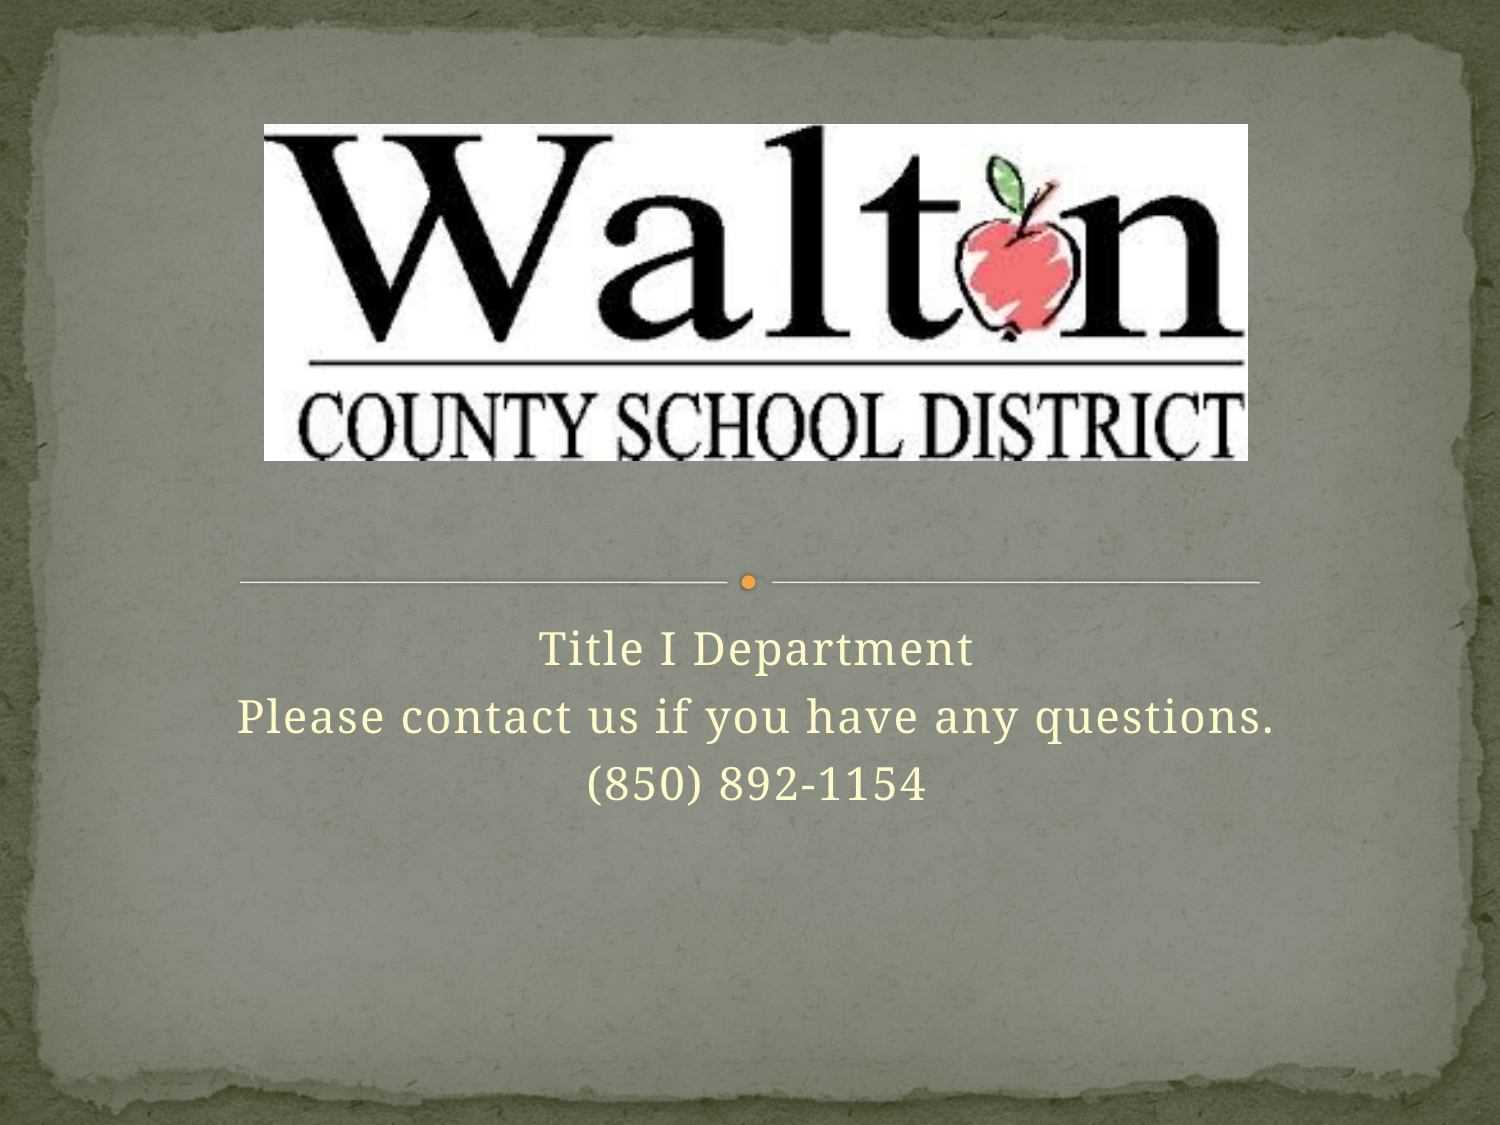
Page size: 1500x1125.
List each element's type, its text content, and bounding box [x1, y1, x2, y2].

picture [264, 124, 1248, 461]
subtitle Title I Department Please contact us if you have any questions. (850) 892-1154 [74, 612, 1438, 801]
